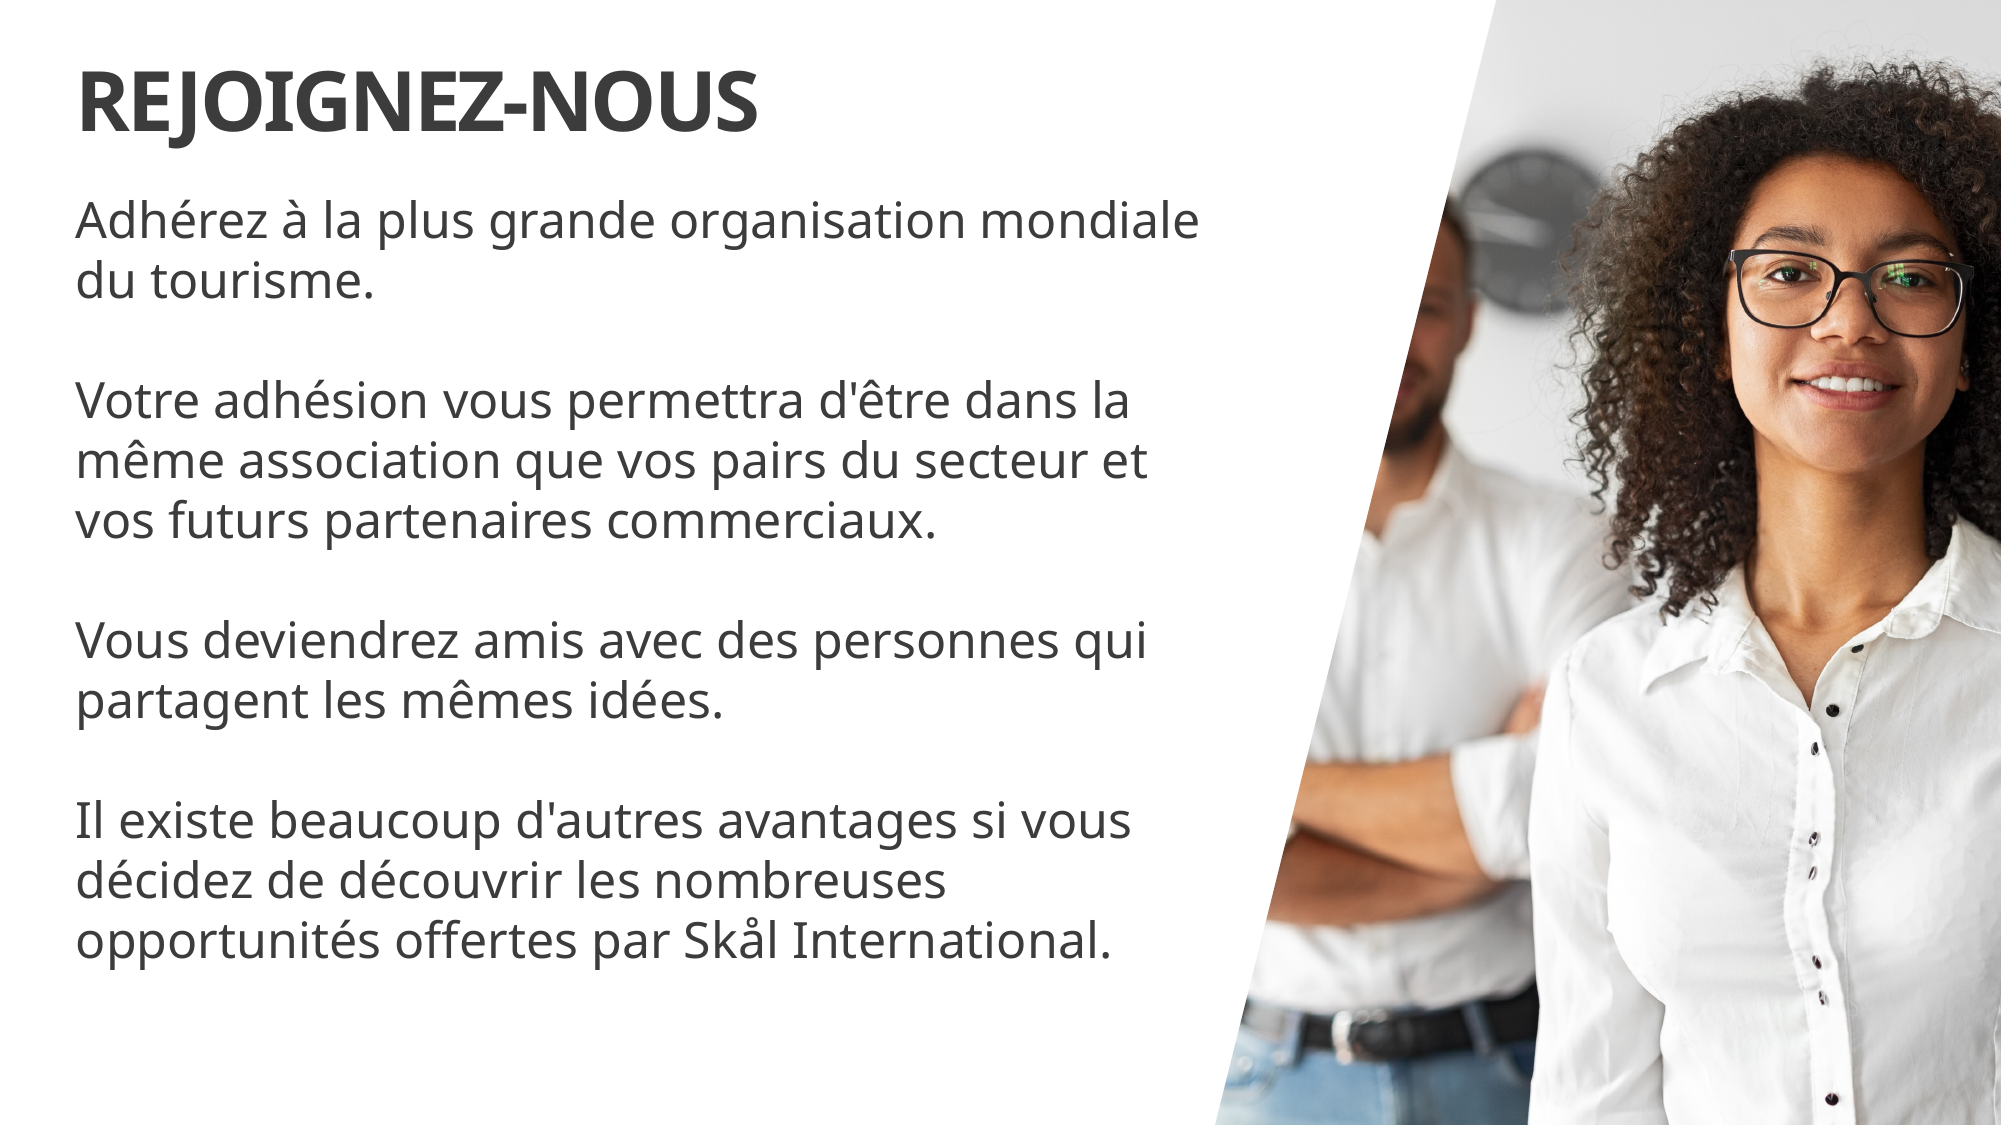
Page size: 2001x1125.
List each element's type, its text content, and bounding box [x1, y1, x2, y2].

text_box Adhérez à la plus grande organisation mondiale du tourisme. Votre adhésion vous permettra d'être dans la même association que vos pairs du secteur et vos futurs partenaires commerciaux. Vous deviendrez amis avec des personnes qui partagent les mêmes idées. Il existe beaucoup d'autres avantages si vous décidez de découvrir les nombreuses opportunités offertes par Skål International. [61, 180, 1214, 976]
picture [1214, 0, 2001, 1125]
text_box REJOIGNEZ-NOUS [61, 67, 1214, 156]
